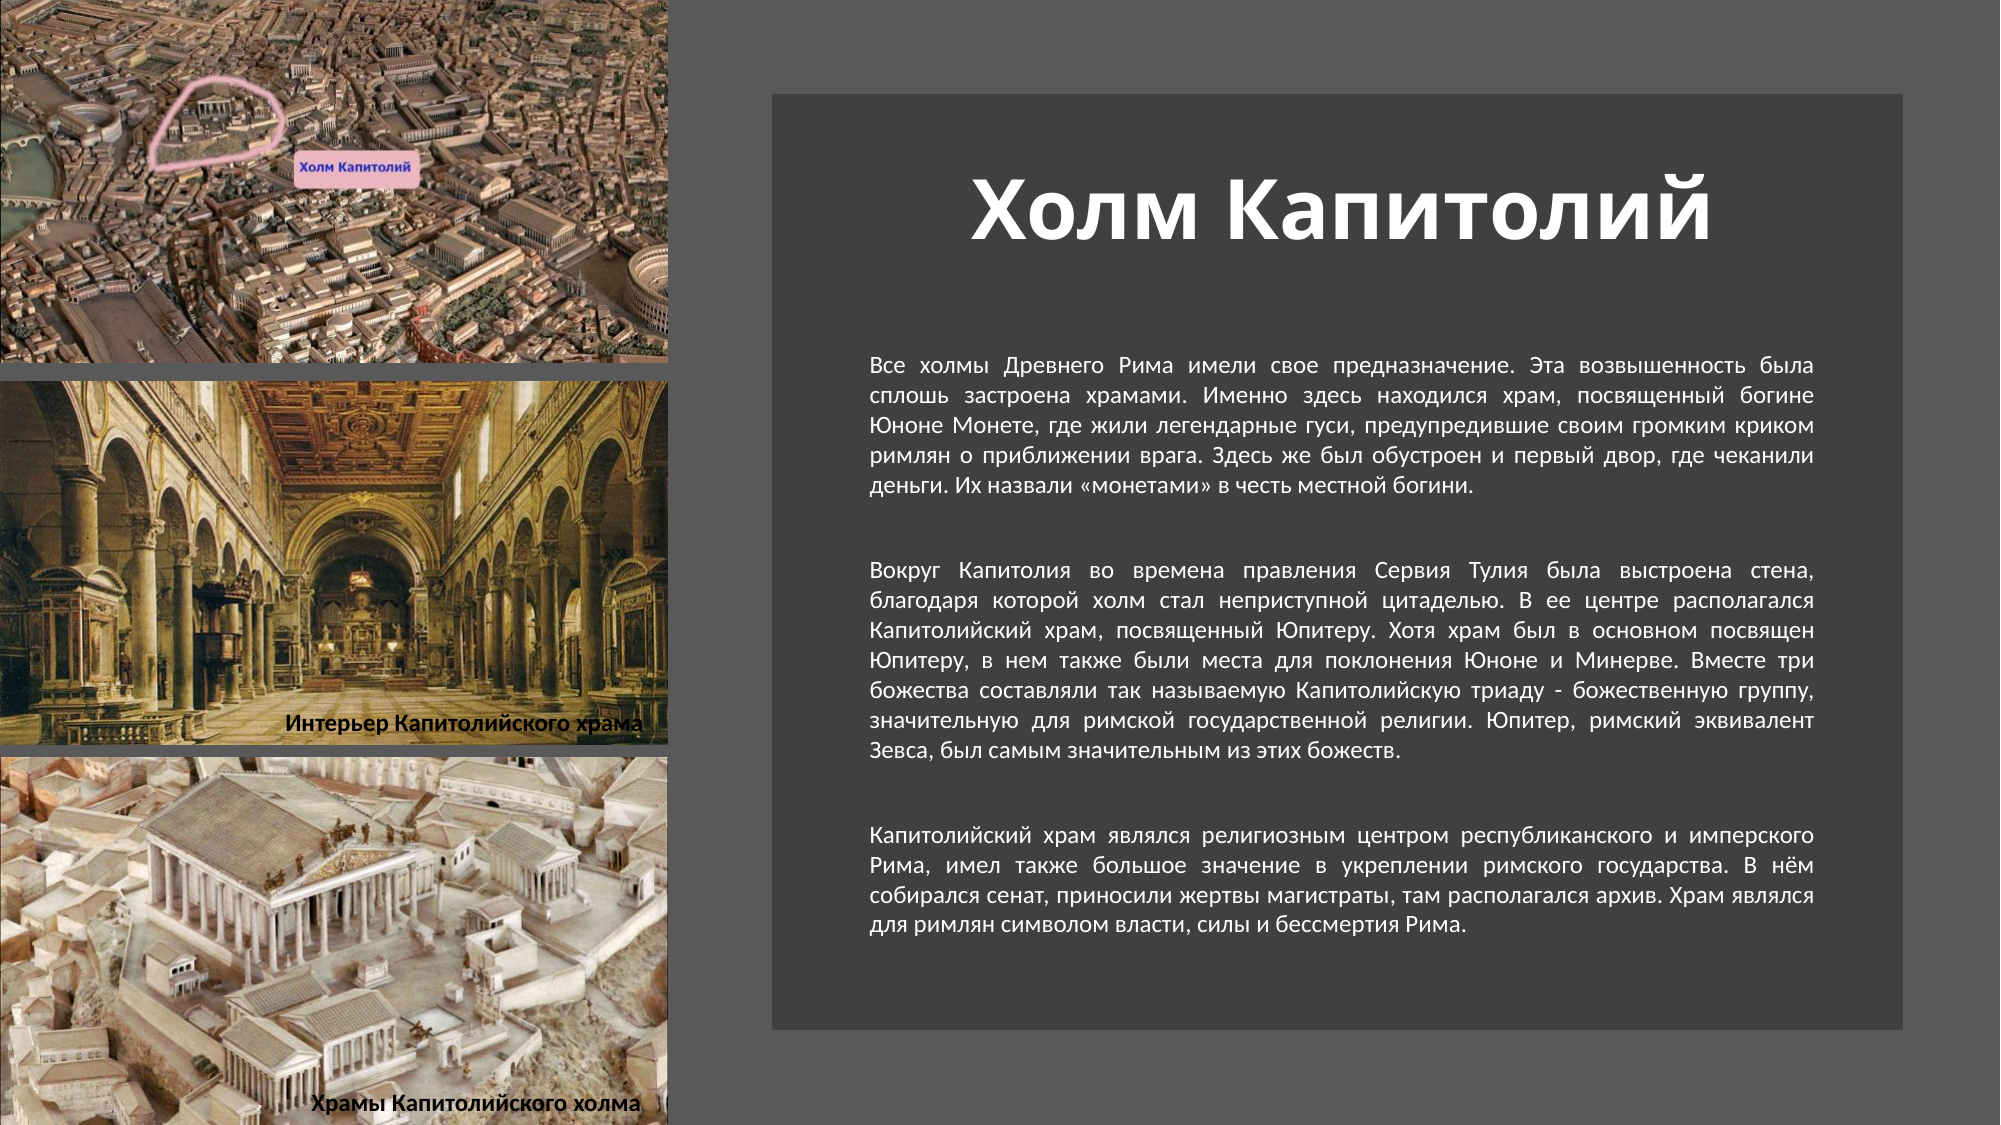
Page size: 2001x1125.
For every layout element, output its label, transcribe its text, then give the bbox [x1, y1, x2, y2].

picture [0, 757, 668, 1125]
text_box Все холмы Древнего Рима имели свое предназначение. Эта возвышенность была сплошь застроена храмами. Именно здесь находился храм, посвященный богине Юноне Монете, где жили легендарные гуси, предупредившие своим громким криком римлян о приближении врага. Здесь же был обустроен и первый двор, где чеканили деньги. Их назвали «монетами» в честь местной богини. Вокруг Капитолия во времена правления Сервия Тулия была выстроена стена, благодаря которой холм стал неприступной цитаделью. В ее центре располагался Капитолийский храм, посвященный Юпитеру. Хотя храм был в основном посвящен Юпитеру, в нем также были места для поклонения Юноне и Минерве. Вместе три божества составляли так называемую Капитолийскую триаду - божественную группу, значительную для римской государственной религии. Юпитер, римский эквивалент Зевса, был самым значительным из этих божеств. Капитолийский храм являлся религиозным центром республиканского и имперского Рима, имел также большое значение в укреплении римского государства. В нём собирался сенат, приносили жертвы магистраты, там располагался архив. Храм являлся для римлян символом власти, силы и бессмертия Рима. [854, 341, 1832, 958]
text_box [782, 104, 1894, 1021]
picture [0, 381, 668, 745]
picture [0, 0, 668, 363]
text_box Холм Капитолий [854, 155, 1832, 270]
